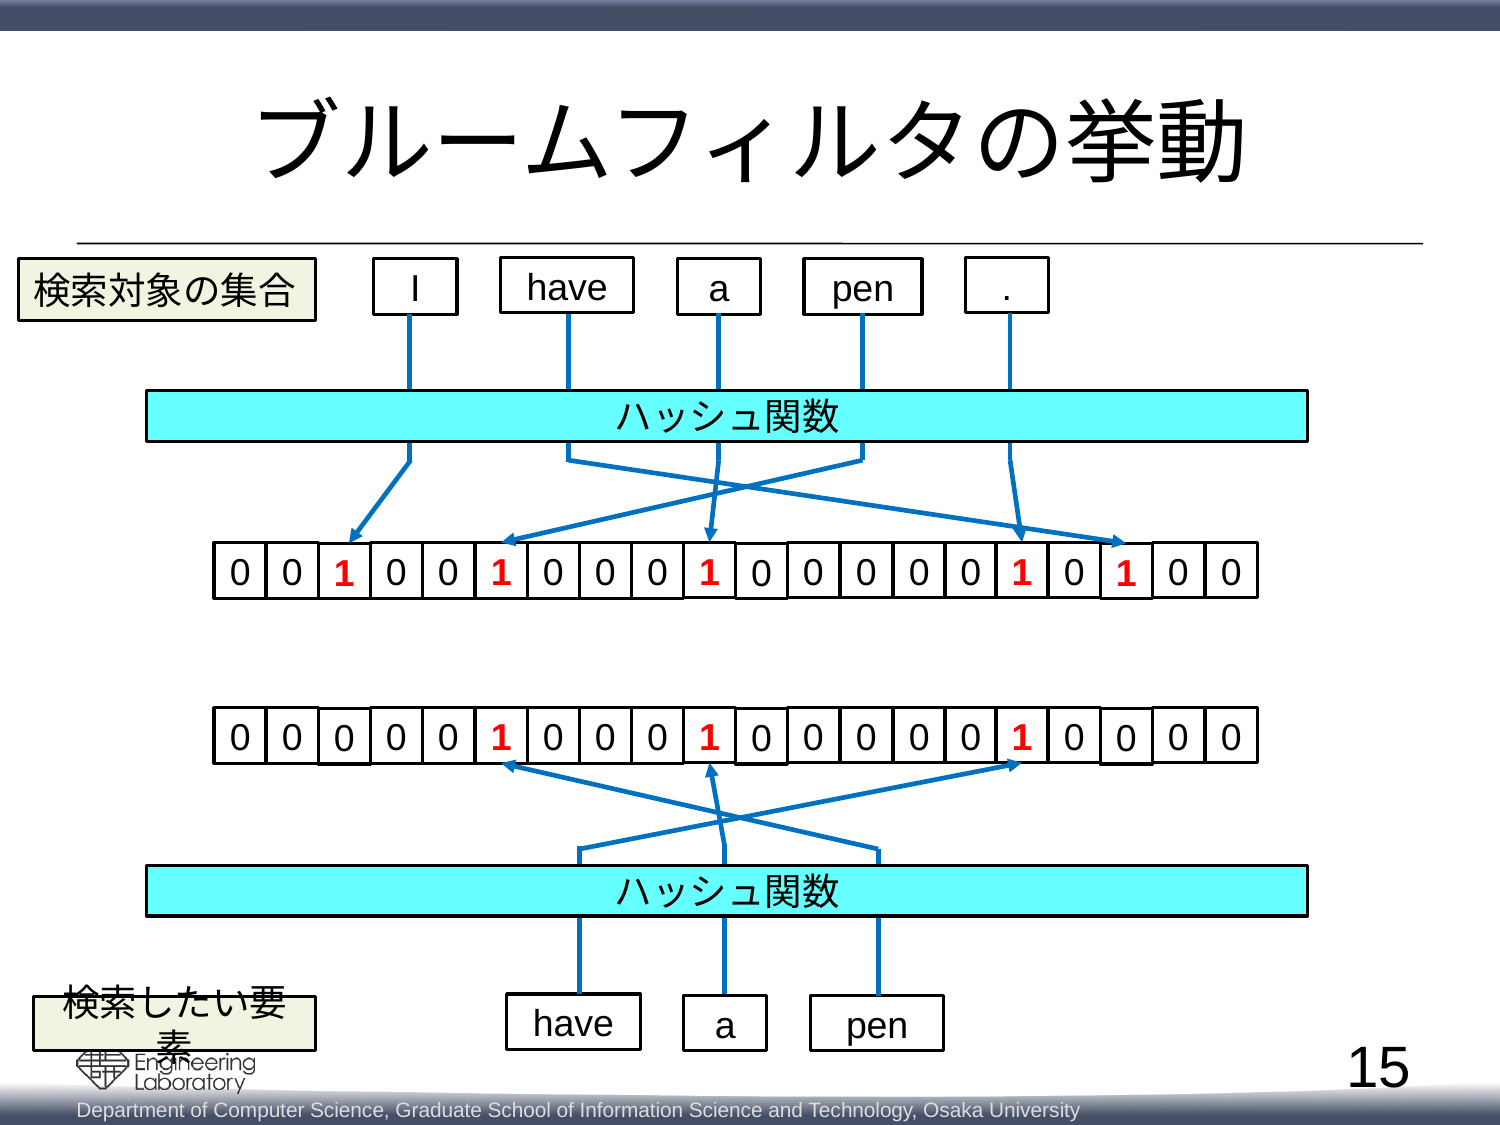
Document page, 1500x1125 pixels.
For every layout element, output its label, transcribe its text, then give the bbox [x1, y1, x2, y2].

text_box pen [808, 993, 946, 1053]
text_box I [371, 256, 459, 316]
text_box ハッシュ関数 [584, 863, 720, 918]
text_box 検索対象の集合 [16, 256, 317, 323]
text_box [213, 706, 1258, 765]
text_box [500, 762, 879, 850]
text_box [1023, 459, 1127, 544]
picture [0, 0, 1500, 31]
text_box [1009, 459, 1023, 543]
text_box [213, 541, 1258, 600]
text_box ハッシュ関数 [866, 388, 1005, 443]
text_box ハッシュ関数 [729, 863, 873, 918]
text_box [348, 459, 411, 544]
text_box ハッシュ関数 [882, 863, 1310, 918]
text_box have [505, 992, 642, 1052]
text_box ハッシュ関数 [723, 388, 858, 443]
text_box ハッシュ関数 [413, 388, 564, 443]
picture [0, 1053, 1500, 1125]
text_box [863, 459, 1008, 544]
text_box have [498, 255, 636, 315]
text_box . [963, 255, 1051, 315]
text_box ハッシュ関数 [1015, 388, 1310, 443]
text_box ハッシュ関数 [145, 388, 404, 443]
text_box ハッシュ関数 [145, 863, 574, 918]
slide_number 15 [1237, 1021, 1427, 1070]
text_box a [681, 993, 769, 1053]
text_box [500, 459, 863, 543]
title ブルームフィルタの挙動 [74, 44, 1424, 233]
text_box a [675, 256, 763, 316]
text_box 検索したい要素 [32, 994, 317, 1053]
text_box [879, 762, 1023, 850]
text_box ハッシュ関数 [573, 388, 714, 443]
text_box pen [802, 256, 924, 316]
